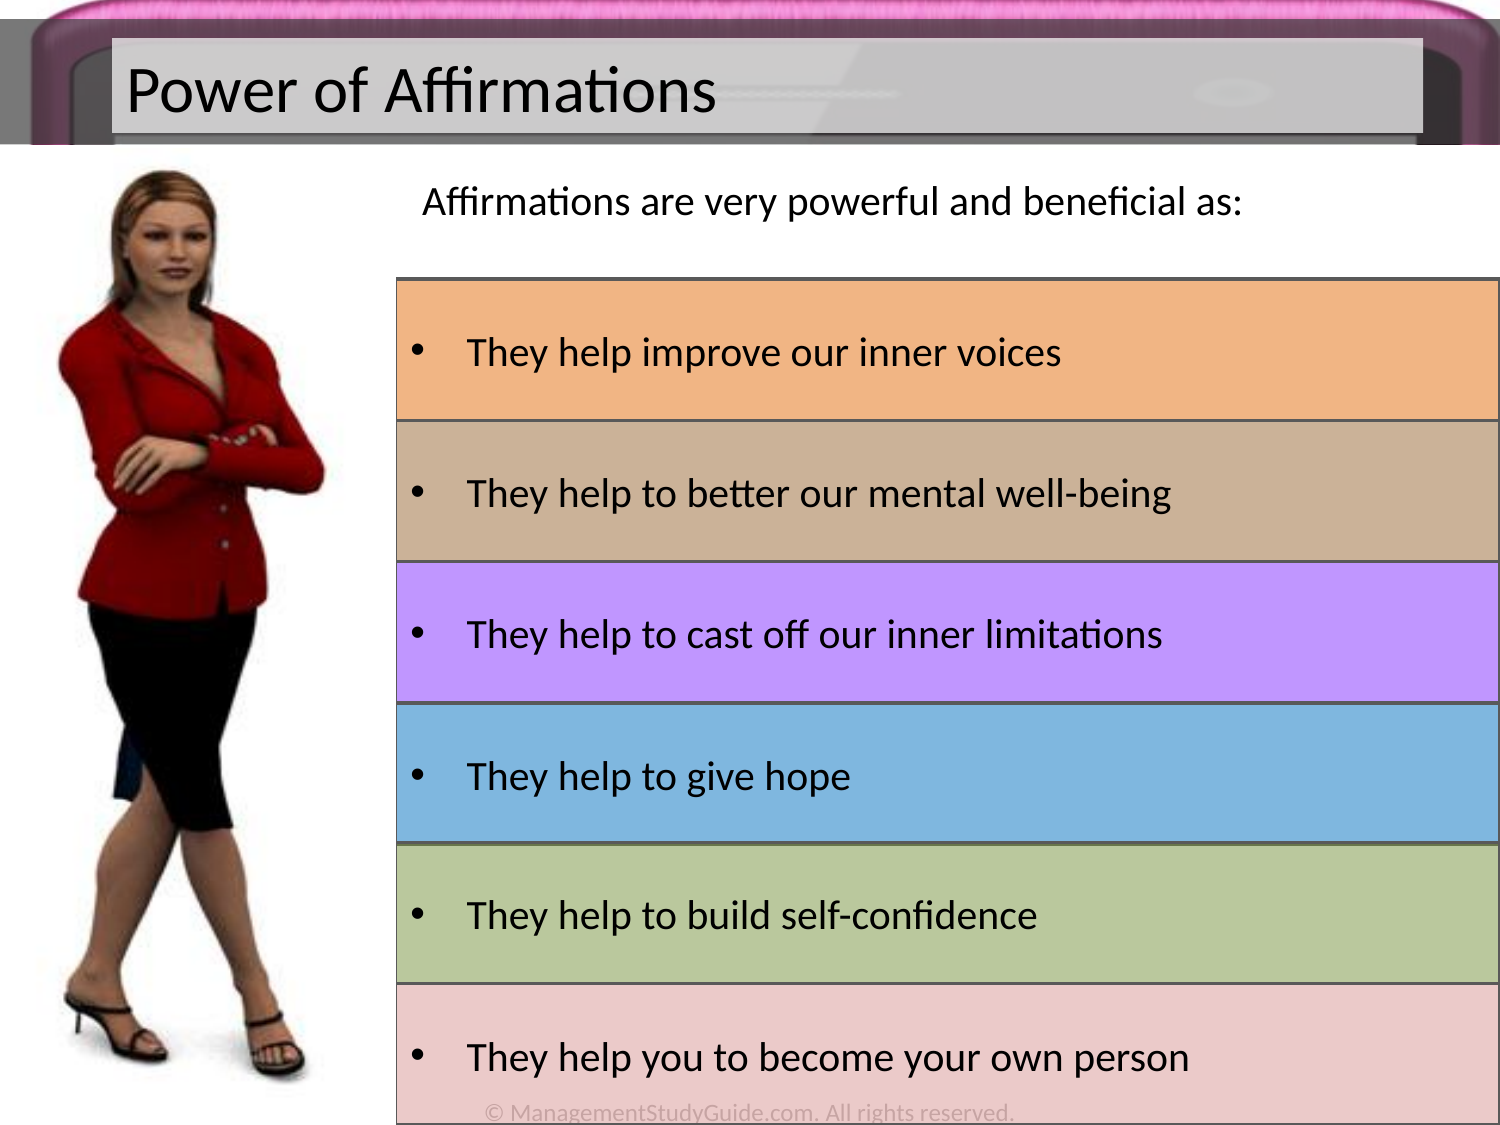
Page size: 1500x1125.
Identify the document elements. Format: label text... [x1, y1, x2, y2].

text_box They help to build self-confidence [399, 840, 1500, 982]
text_box They help to cast off our inner limitations [399, 560, 1500, 701]
text_box They help you to become your own person [399, 982, 1500, 1125]
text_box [0, 0, 1500, 145]
text_box They help to better our mental well-being [399, 418, 1500, 560]
text_box They help to give hope [399, 701, 1500, 840]
picture [0, 148, 396, 1125]
footer © ManagementStudyGuide.com. All rights reserved. [454, 1081, 1046, 1125]
text_box They help improve our inner voices [399, 277, 1500, 418]
text_box Affirmations are very powerful and beneficial as: [407, 166, 1495, 231]
